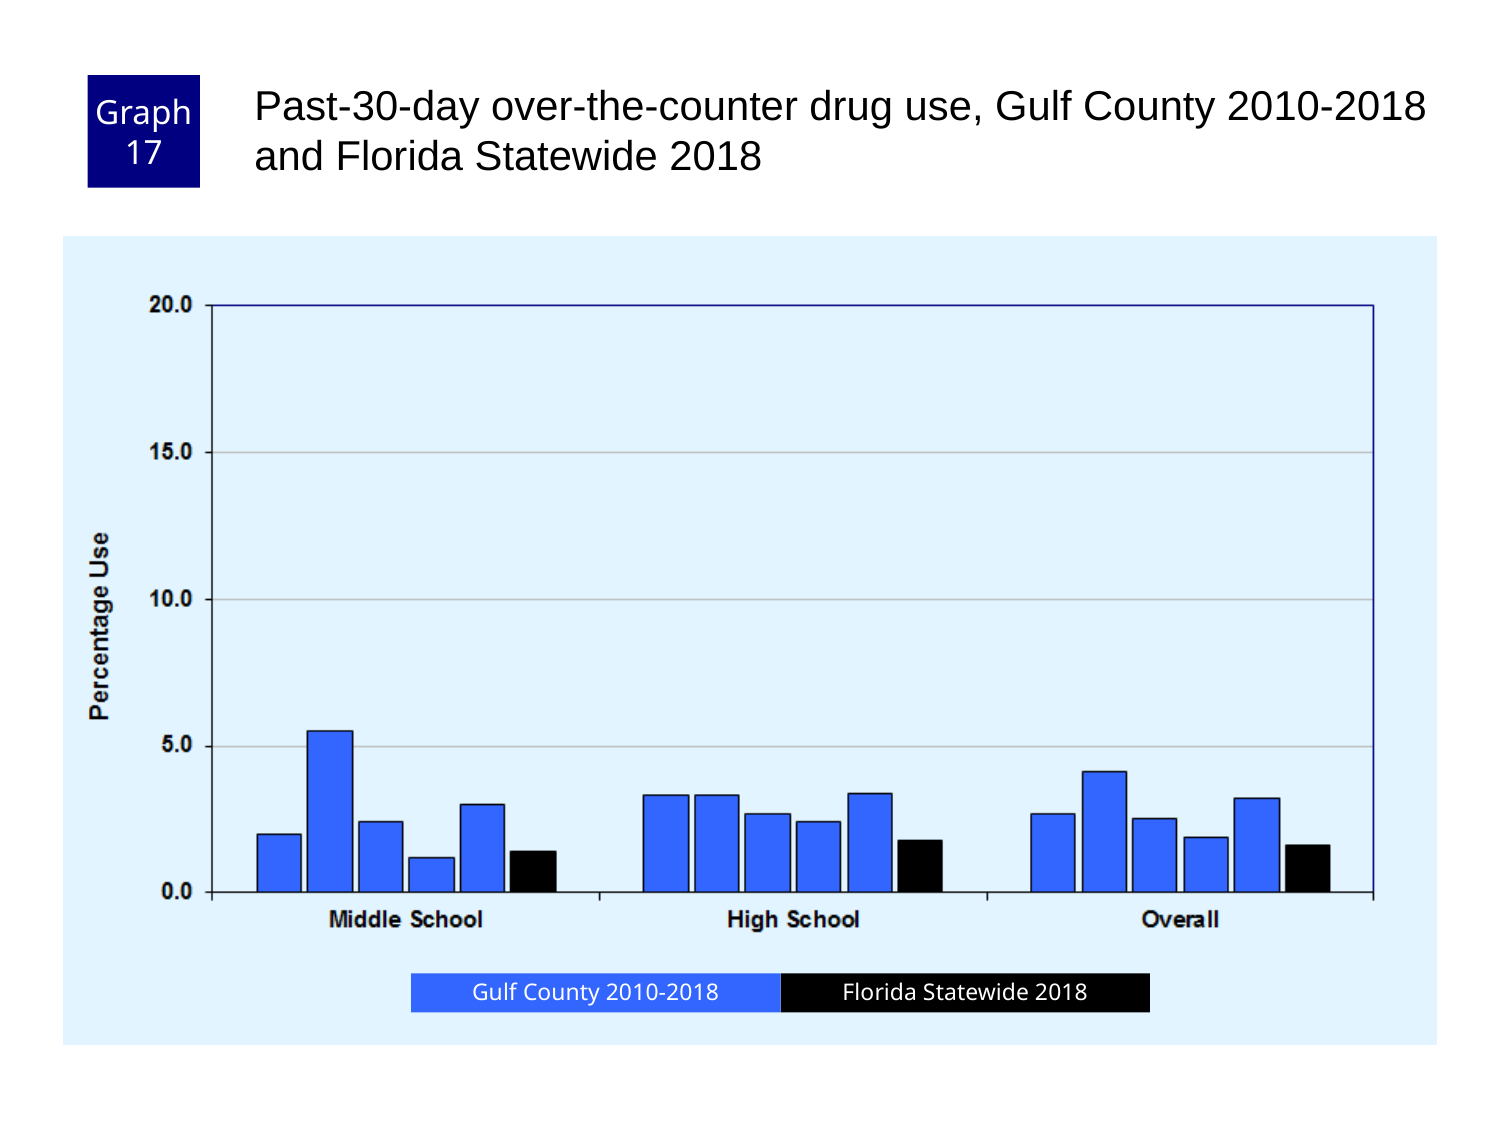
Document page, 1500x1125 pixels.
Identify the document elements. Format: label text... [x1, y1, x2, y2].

picture [62, 236, 1437, 1046]
text_box Graph 17 [87, 75, 200, 188]
text_box Past-30-day over-the-counter drug use, Gulf County 2010-2018 and Florida Statewide 2018 [249, 75, 1438, 200]
